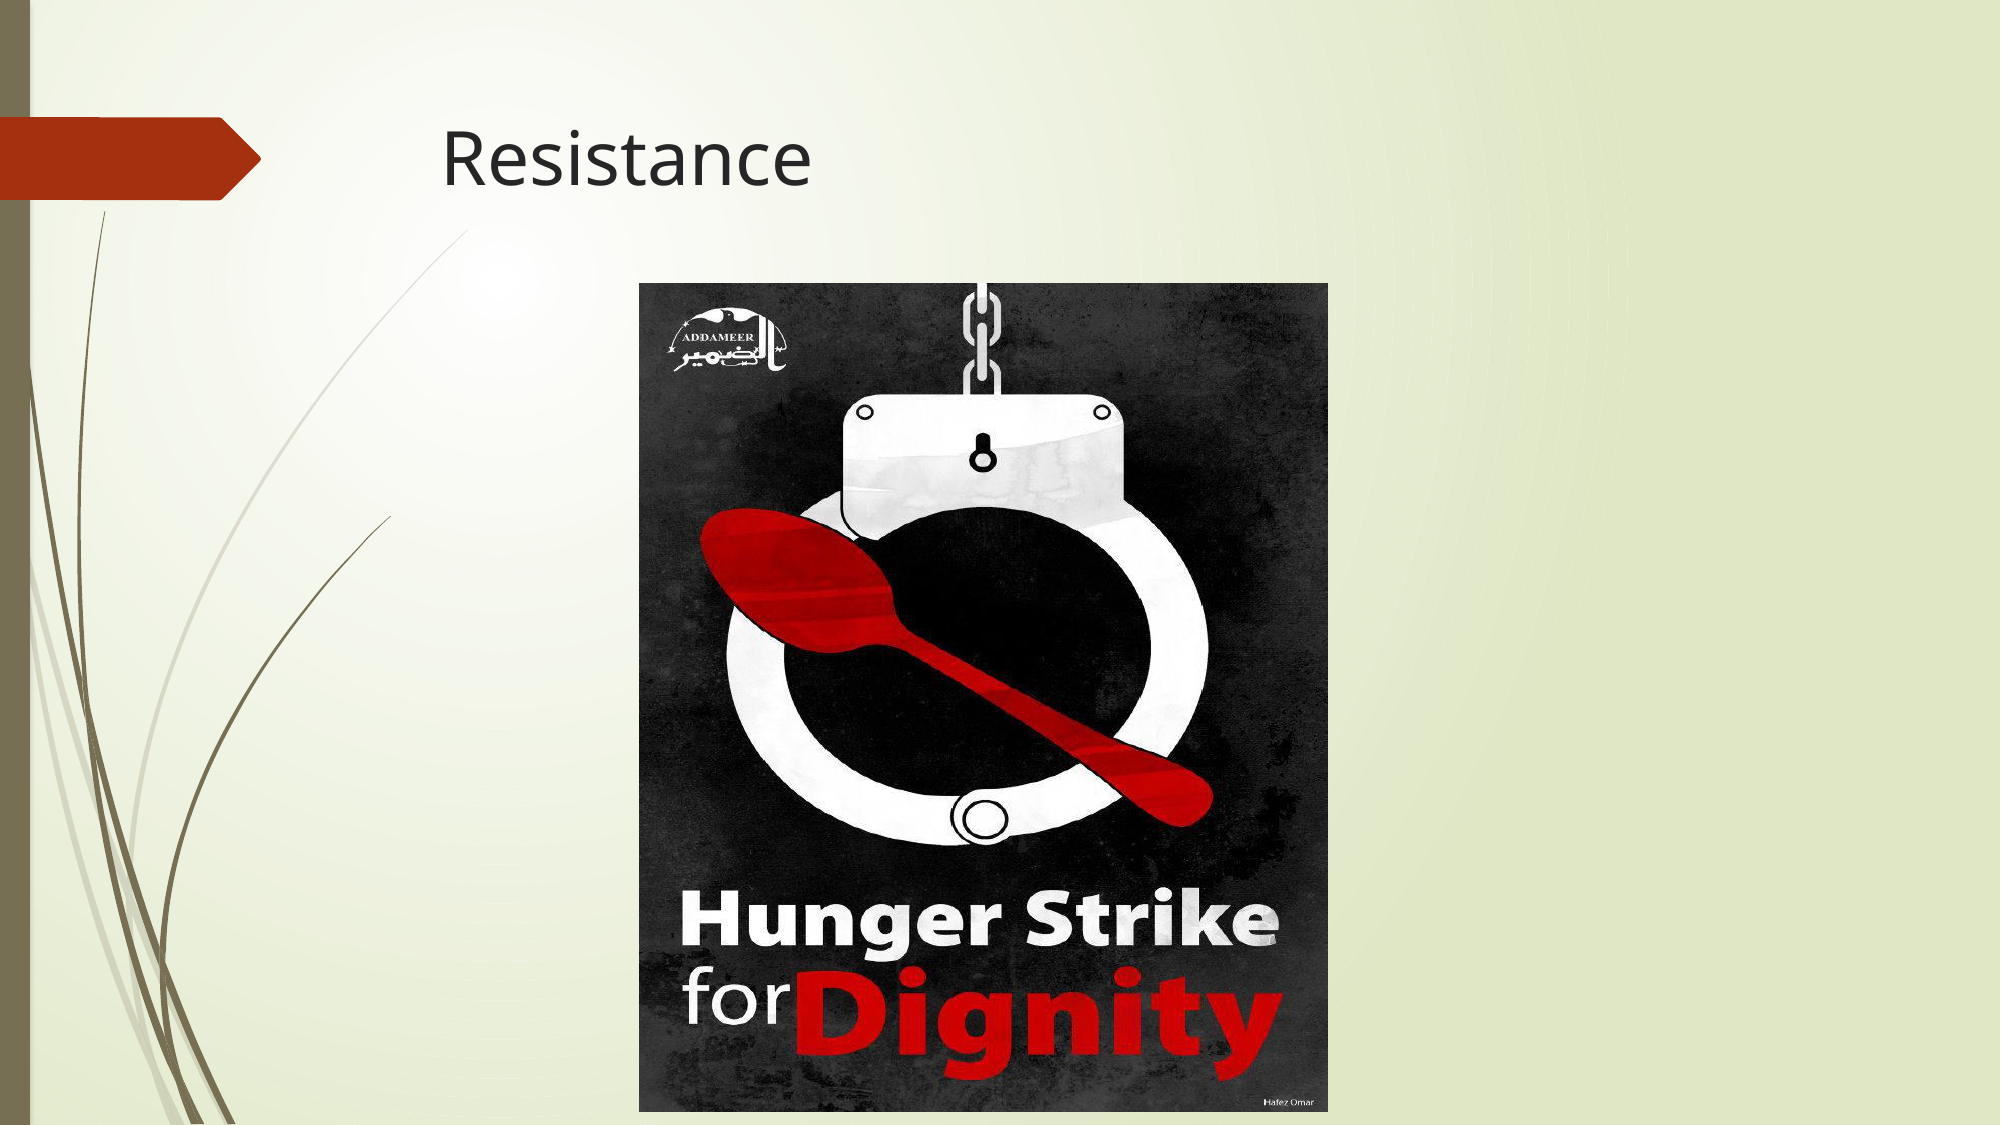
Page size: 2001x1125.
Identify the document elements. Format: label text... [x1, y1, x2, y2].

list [639, 283, 1328, 1113]
title Resistance [425, 102, 1888, 313]
